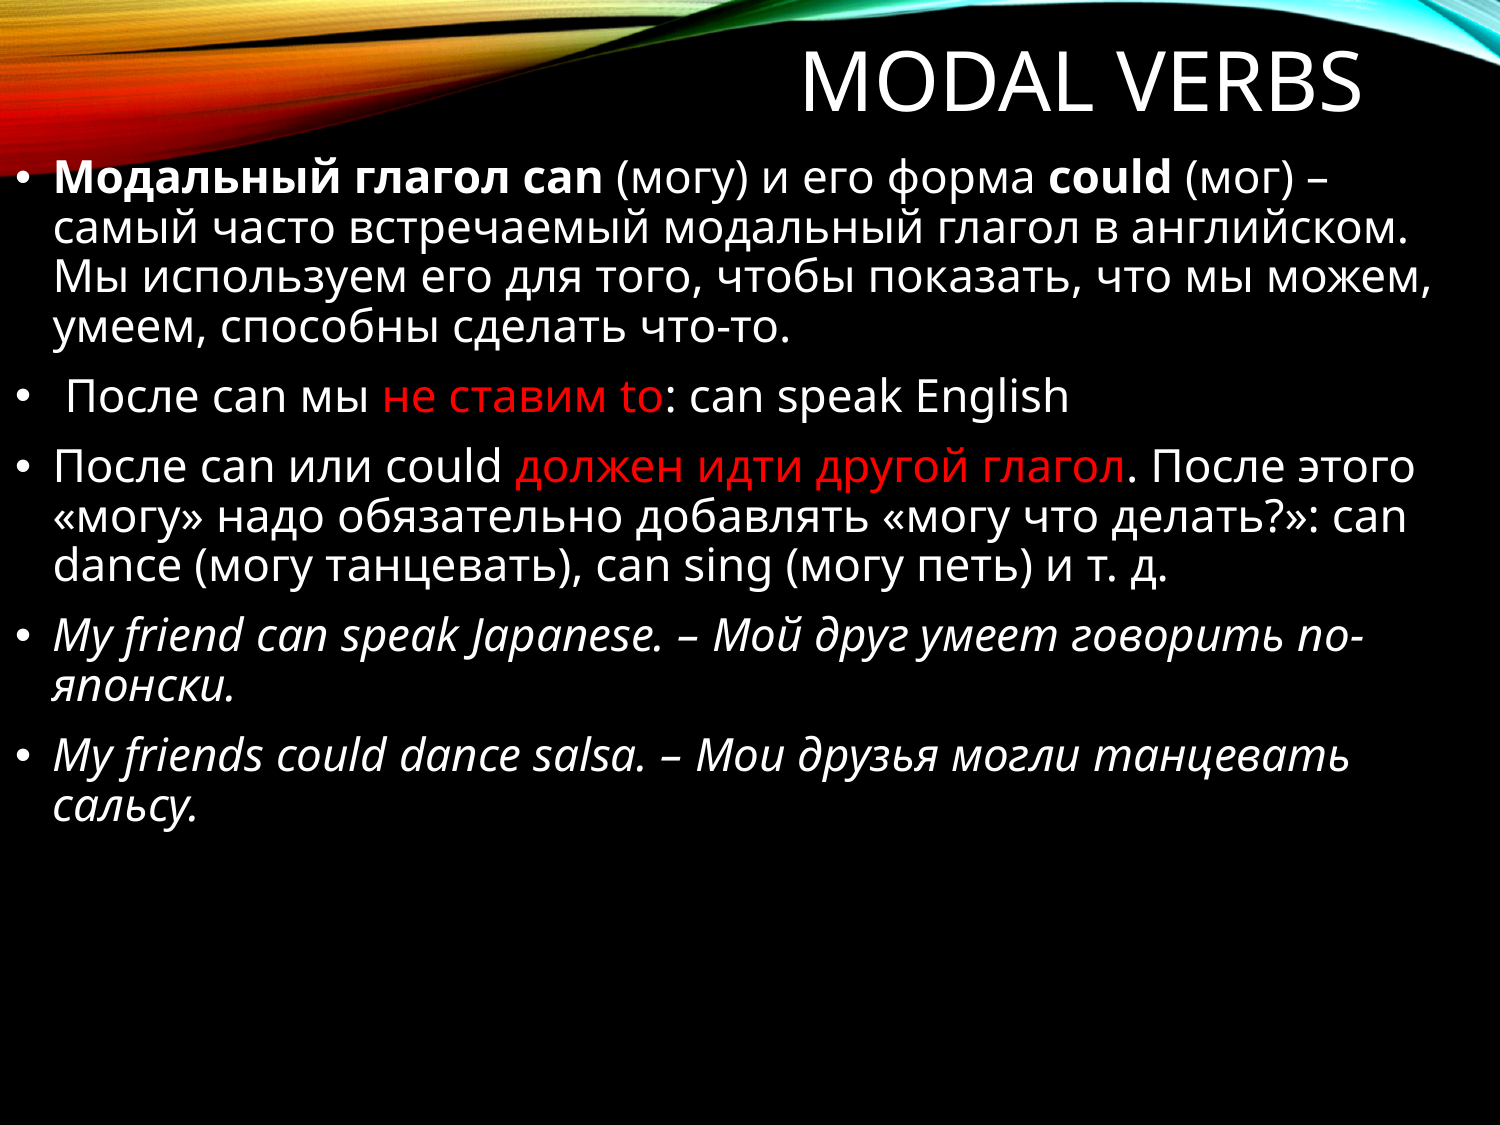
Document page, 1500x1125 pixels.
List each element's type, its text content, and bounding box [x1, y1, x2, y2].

picture [0, 0, 1500, 146]
list Модальный глагол can (могу) и его форма could (мог) – самый часто встречаемый модальный глагол в английском. Мы используем его для того, чтобы показать, что мы можем, умеем, способны сделать что-то. После can мы не ставим to: can speak English После can или could должен идти другой глагол. После этого «могу» надо обязательно добавлять «могу что делать?»: can dance (могу танцевать), can sing (могу петь) и т. д. My friend can speak Japanese. – Мой друг умеет говорить по-японски. My friends could dance salsa. – Мои друзья могли танцевать сальсу. [0, 146, 1500, 1125]
title Modal verbs [29, 30, 1380, 138]
